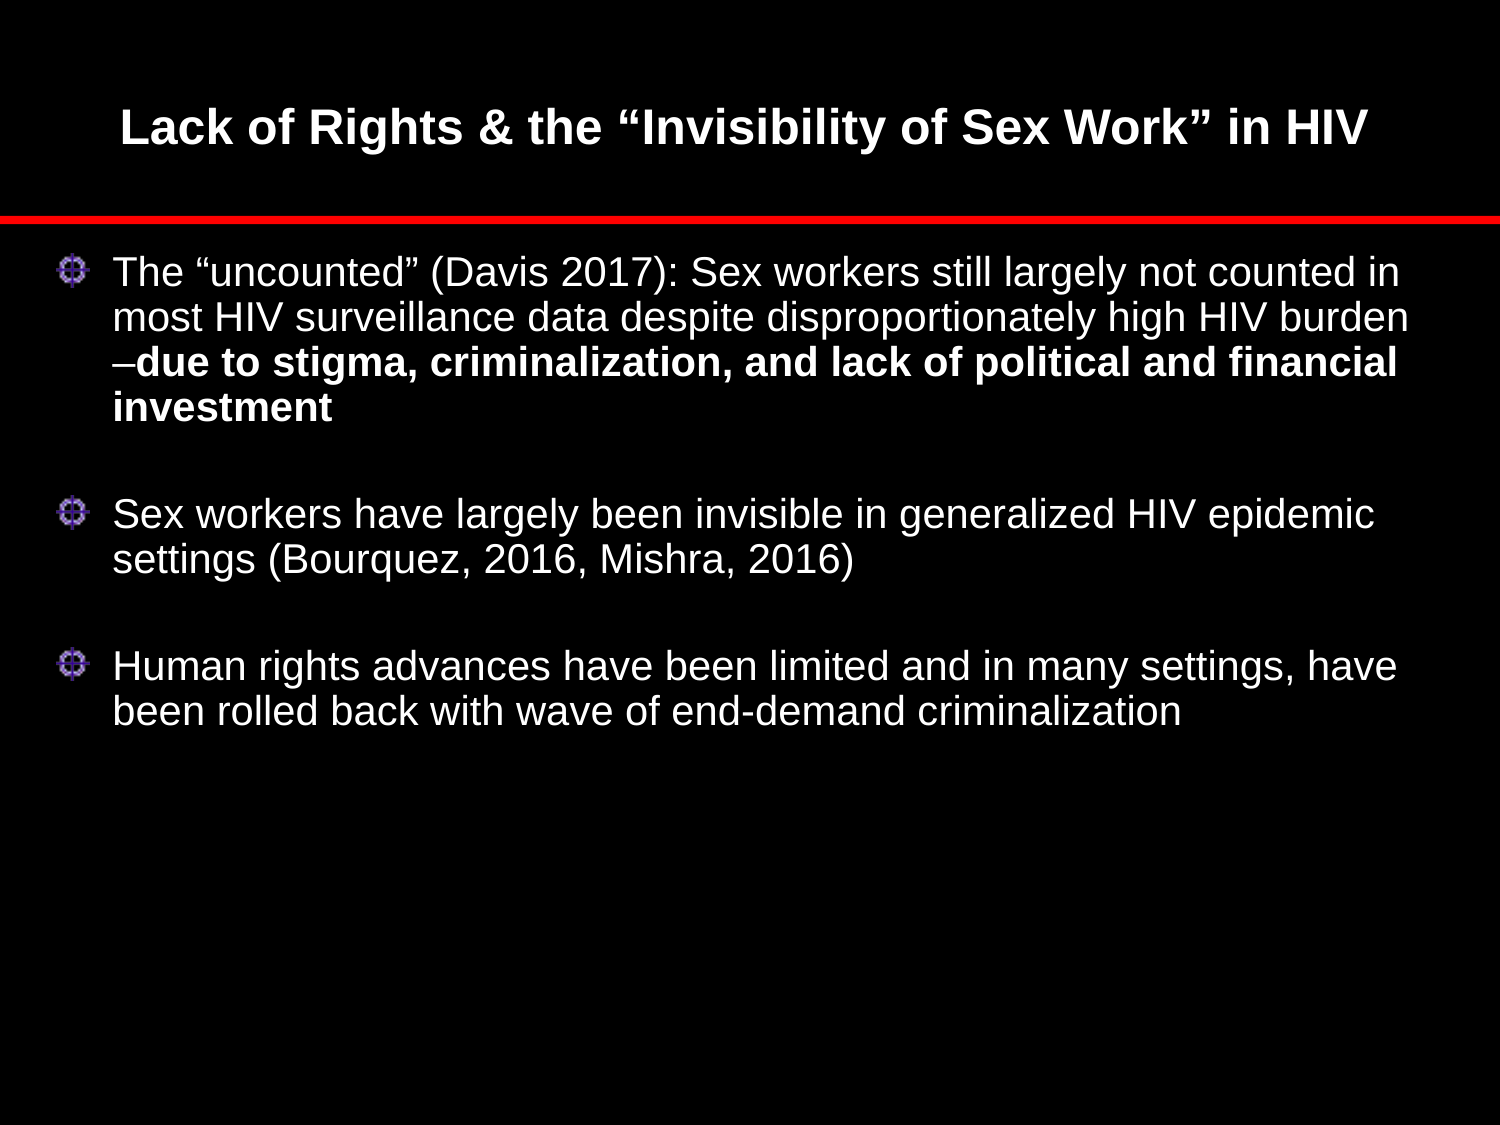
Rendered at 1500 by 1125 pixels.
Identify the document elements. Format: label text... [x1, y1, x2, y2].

picture [56, 253, 90, 288]
picture [56, 495, 90, 530]
text_box The “uncounted” (Davis 2017): Sex workers still largely not counted in most HIV surveillance data despite disproportionately high HIV burden –due to stigma, criminalization, and lack of political and financial investment Sex workers have largely been invisible in generalized HIV epidemic settings (Bourquez, 2016, Mishra, 2016) Human rights advances have been limited and in many settings, have been rolled back with wave of end-demand criminalization [41, 243, 1459, 986]
title Lack of Rights & the “Invisibility of Sex Work” in HIV [64, 31, 1439, 219]
picture [56, 647, 90, 681]
